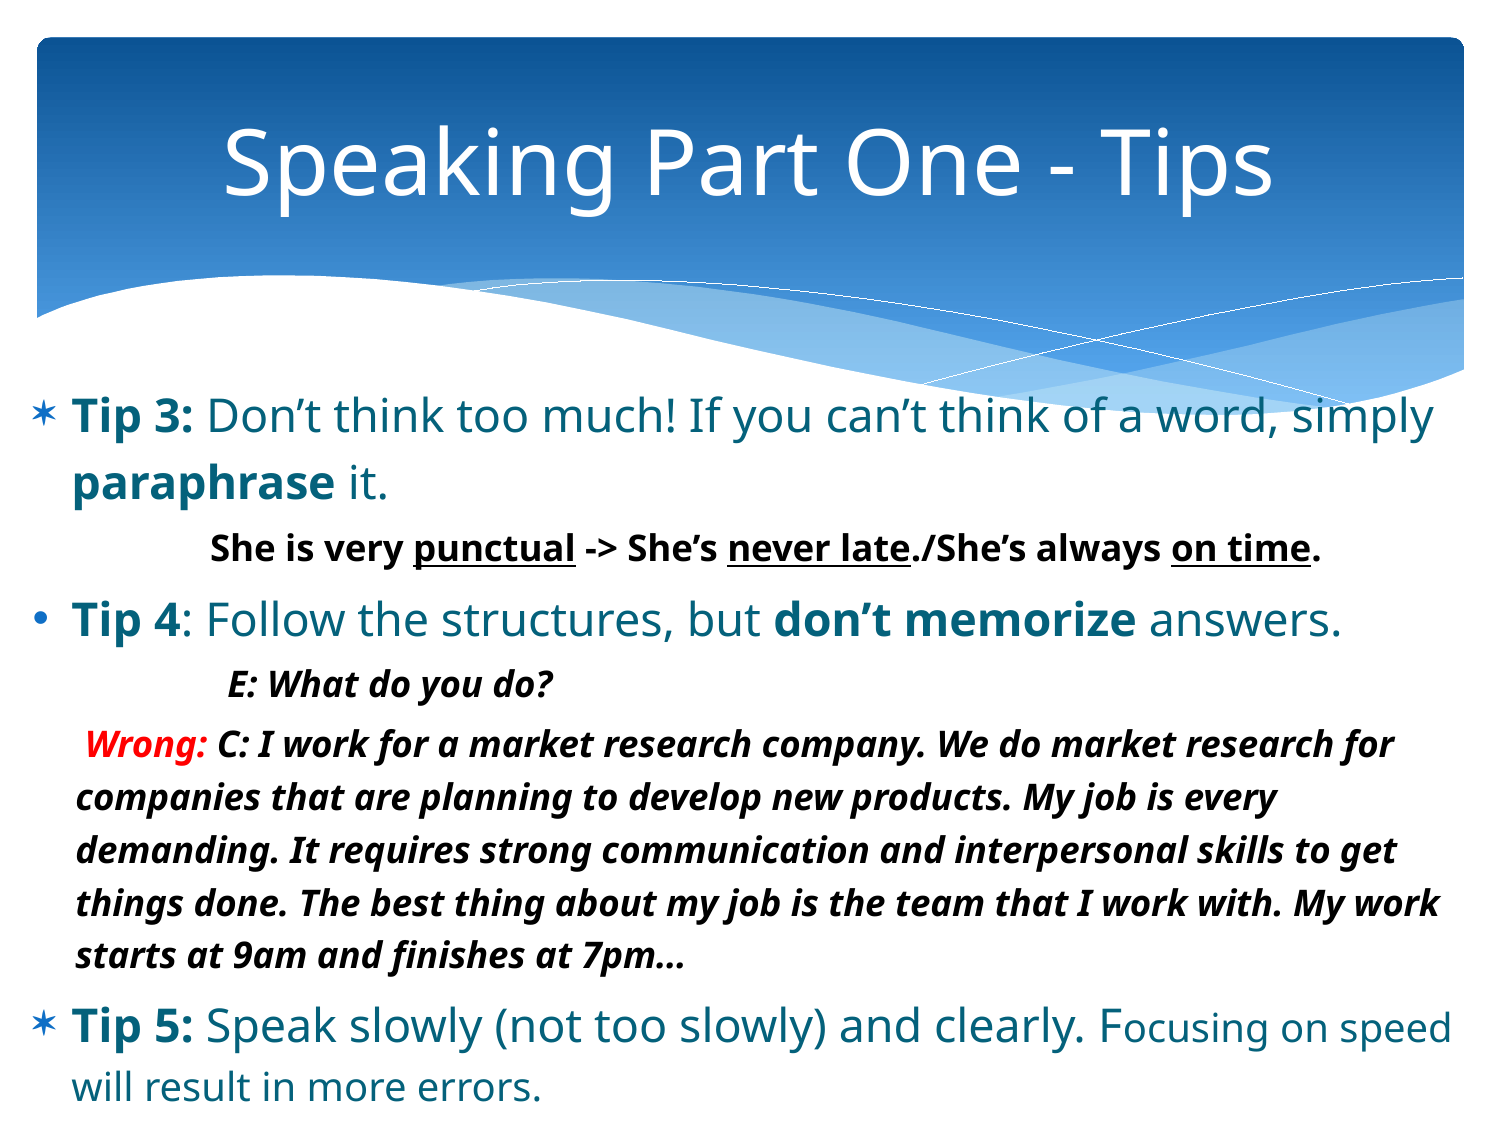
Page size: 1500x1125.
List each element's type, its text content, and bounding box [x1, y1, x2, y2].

list Tip 3: Don’t think too much! If you can’t think of a word, simply paraphrase it. She is very punctual -> She’s never late./She’s always on time. Tip 4: Follow the structures, but don’t memorize answers. E: What do you do? Wrong: C: I work for a market research company. We do market research for companies that are planning to develop new products. My job is every demanding. It requires strong communication and interpersonal skills to get things done. The best thing about my job is the team that I work with. My work starts at 9am and finishes at 7pm… Tip 5: Speak slowly (not too slowly) and clearly. Focusing on speed will result in more errors. [17, 326, 1500, 1125]
title Speaking Part One - Tips [75, 55, 1425, 261]
